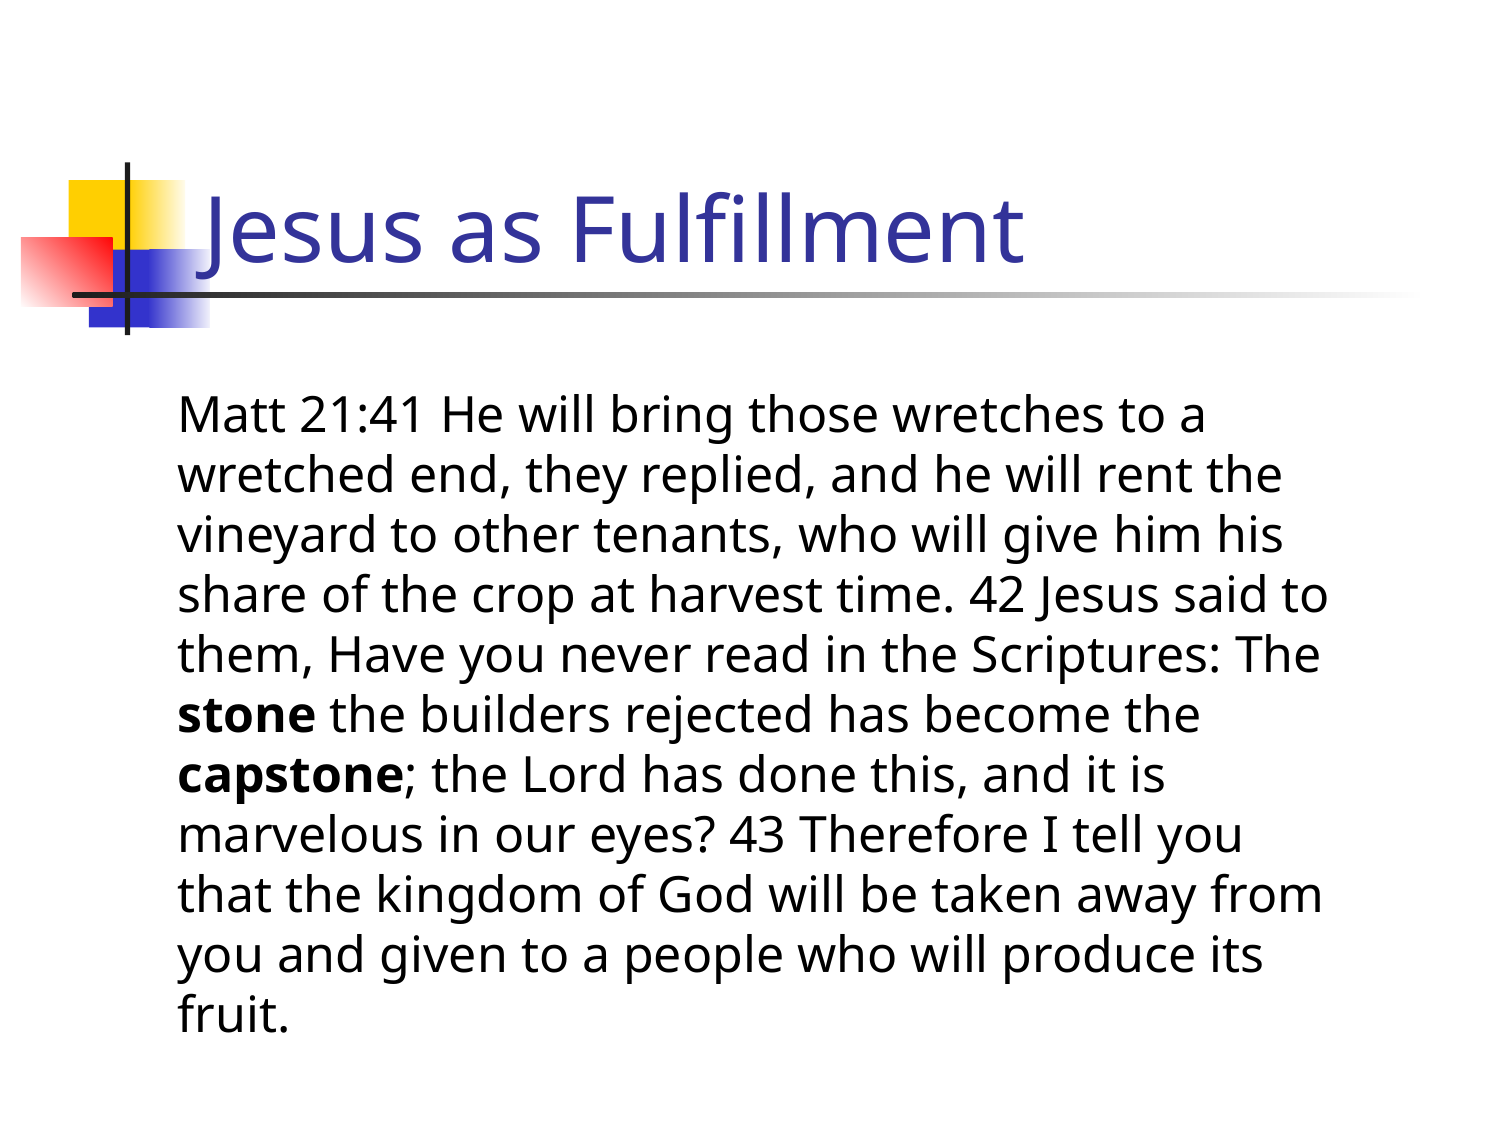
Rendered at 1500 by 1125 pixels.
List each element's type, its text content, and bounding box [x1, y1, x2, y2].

title Jesus as Fulfillment [188, 101, 1468, 289]
text_box Matt 21:41 He will bring those wretches to a wretched end, they replied, and he will rent the vineyard to other tenants, who will give him his share of the crop at harvest time. 42 Jesus said to them, Have you never read in the Scriptures: The stone the builders rejected has become the capstone; the Lord has done this, and it is marvelous in our eyes? 43 Therefore I tell you that the kingdom of God will be taken away from you and given to a people who will produce its fruit. [162, 374, 1350, 1050]
